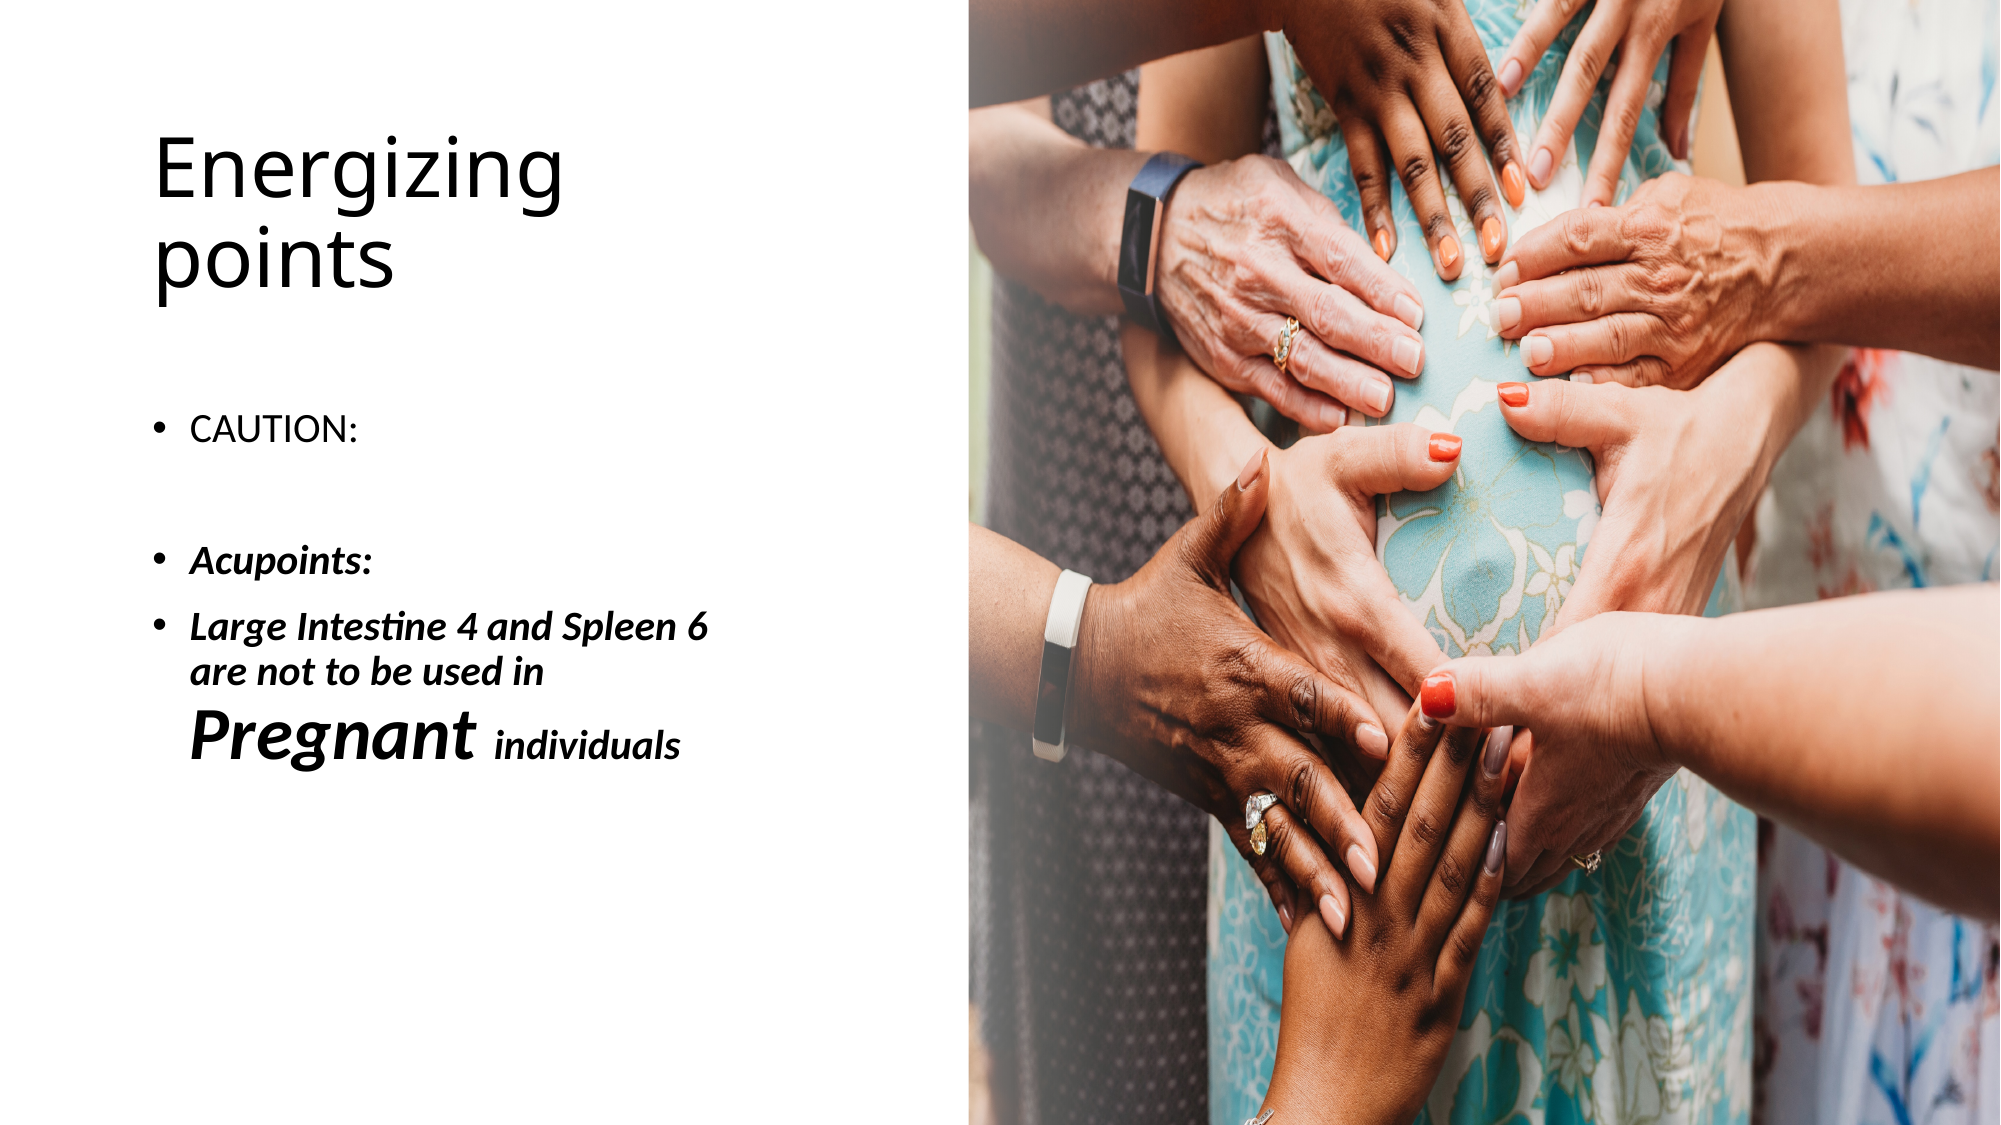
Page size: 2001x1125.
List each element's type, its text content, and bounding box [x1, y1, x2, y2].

list CAUTION: Acupoints: Large Intestine 4 and Spleen 6 are not to be used in Pregnant individuals [137, 399, 765, 1014]
text_box [0, 0, 968, 1125]
picture [968, 0, 2000, 1125]
title Energizing points [137, 59, 765, 372]
